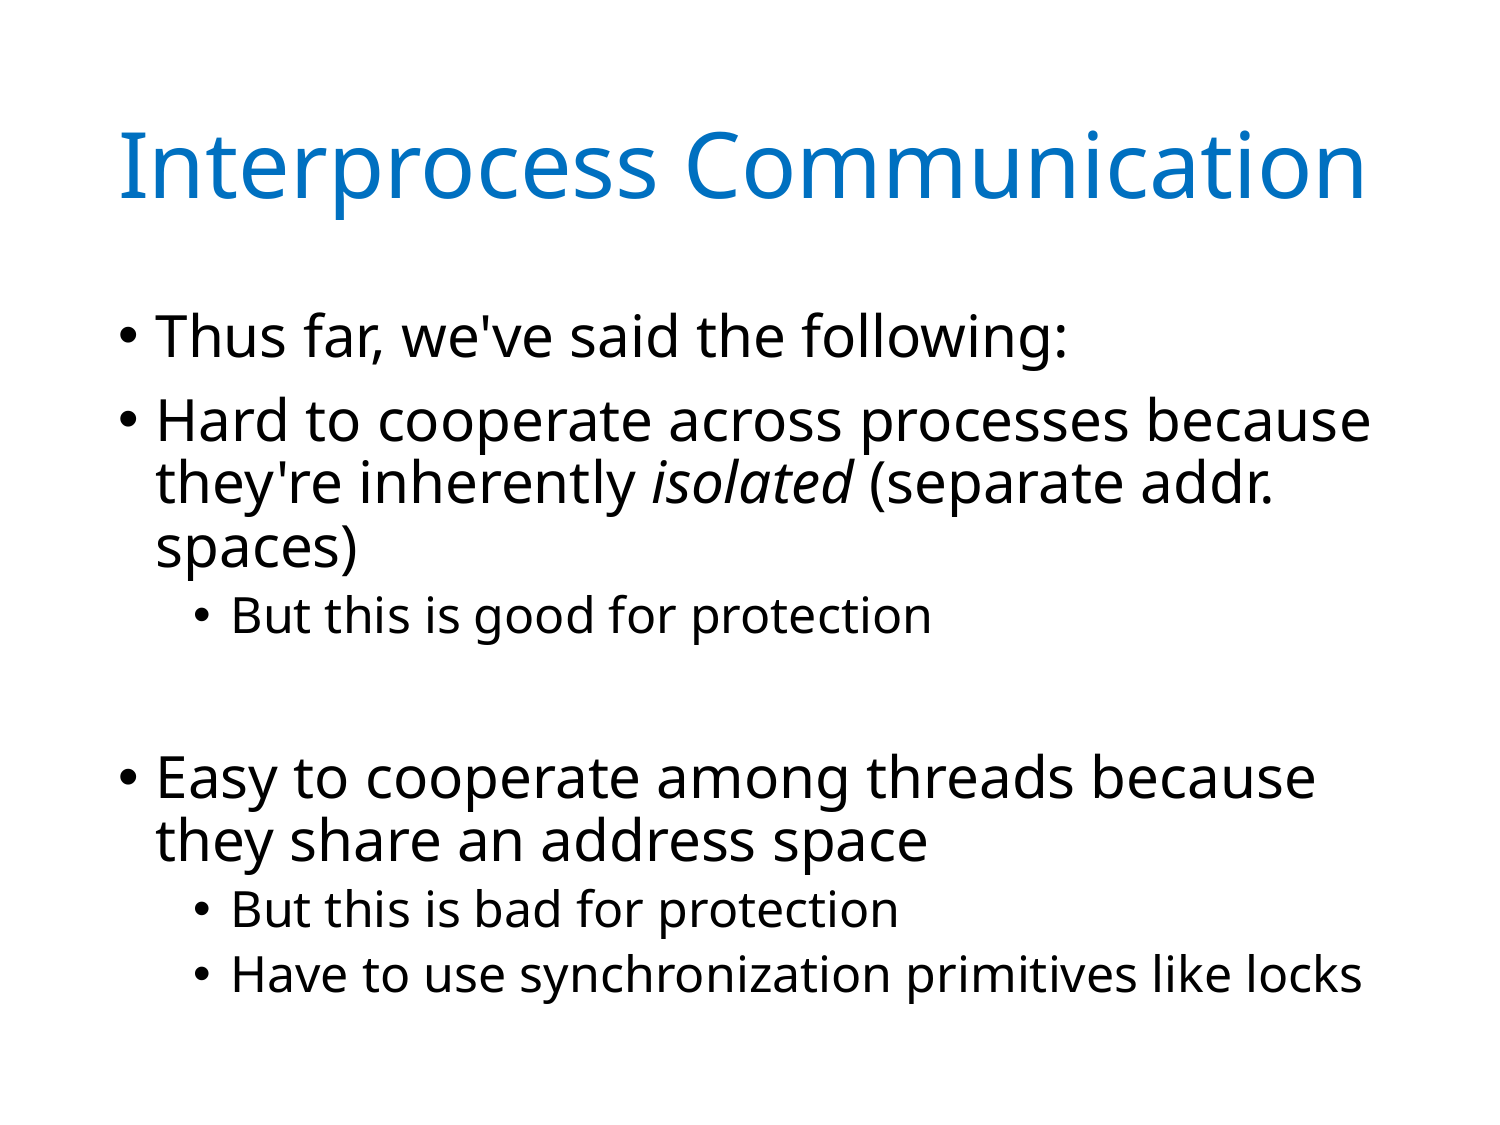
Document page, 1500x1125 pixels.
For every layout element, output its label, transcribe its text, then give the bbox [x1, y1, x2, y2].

list Thus far, we've said the following: Hard to cooperate across processes because they're inherently isolated (separate addr. spaces) But this is good for protection Easy to cooperate among threads because they share an address space But this is bad for protection Have to use synchronization primitives like locks [103, 299, 1397, 1014]
title Interprocess Communication [103, 59, 1397, 278]
